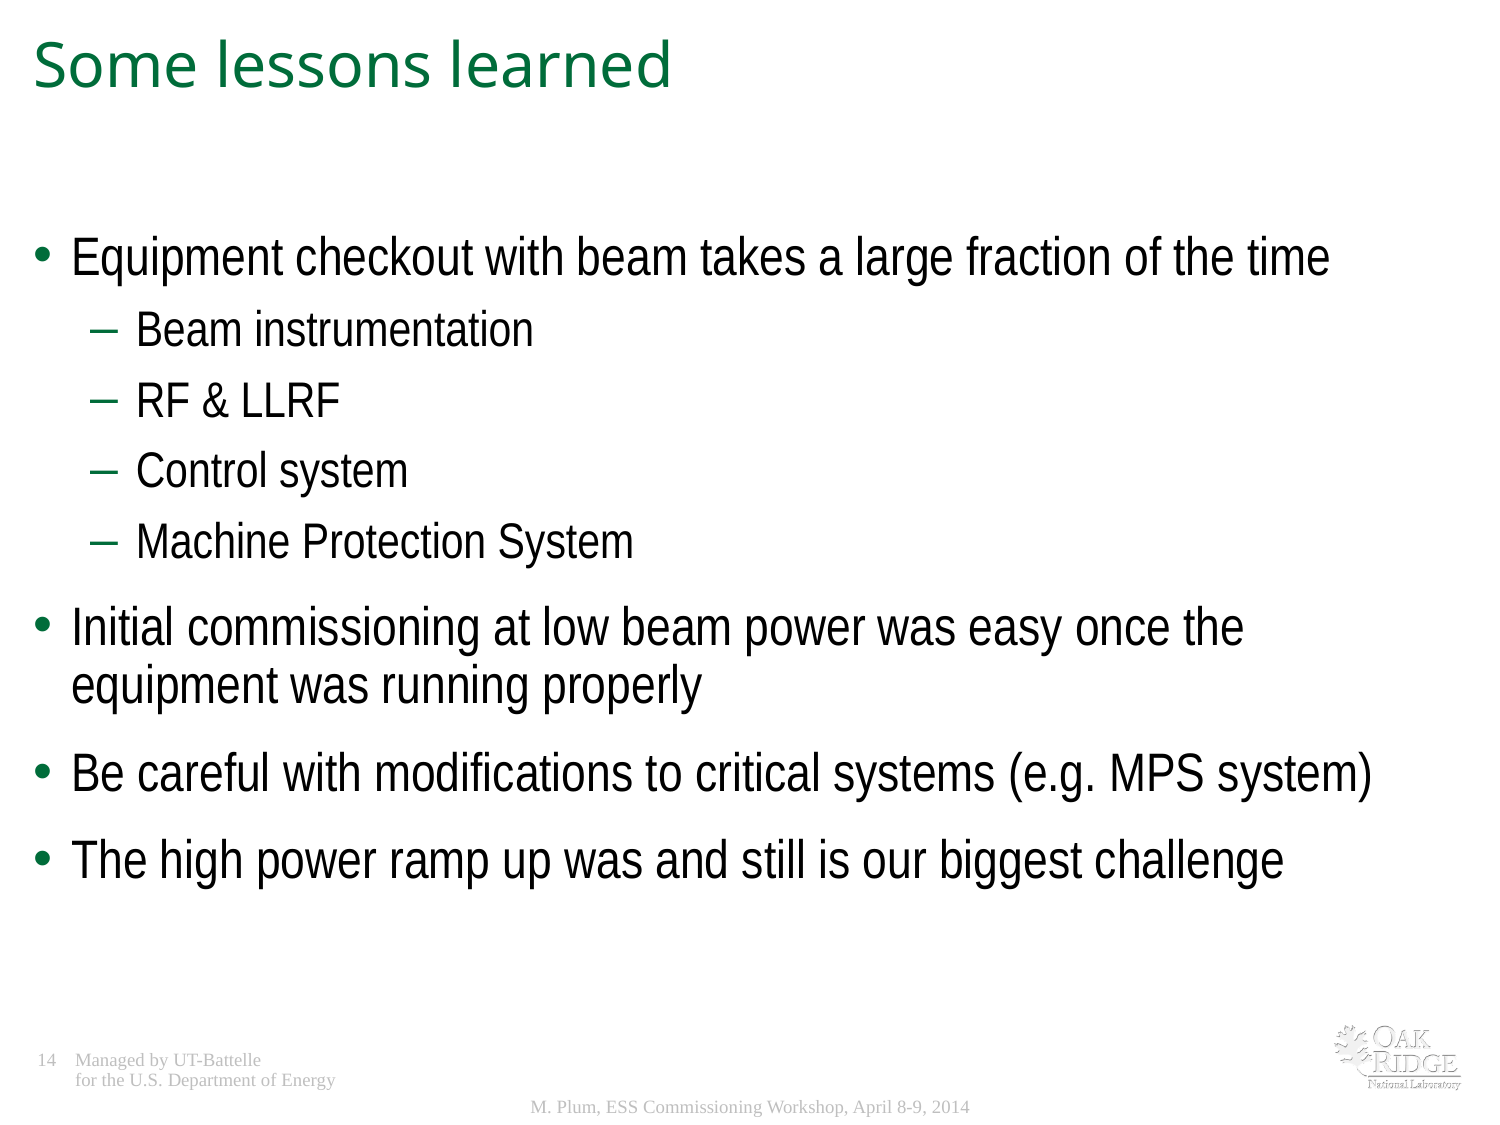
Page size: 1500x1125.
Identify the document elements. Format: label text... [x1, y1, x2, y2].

picture [1325, 1019, 1472, 1095]
list Equipment checkout with beam takes a large fraction of the time Beam instrumentation RF & LLRF Control system Machine Protection System Initial commissioning at low beam power was easy once the equipment was running properly Be careful with modifications to critical systems (e.g. MPS system) The high power ramp up was and still is our biggest challenge [18, 220, 1450, 906]
title Some lessons learned [18, 29, 1369, 111]
